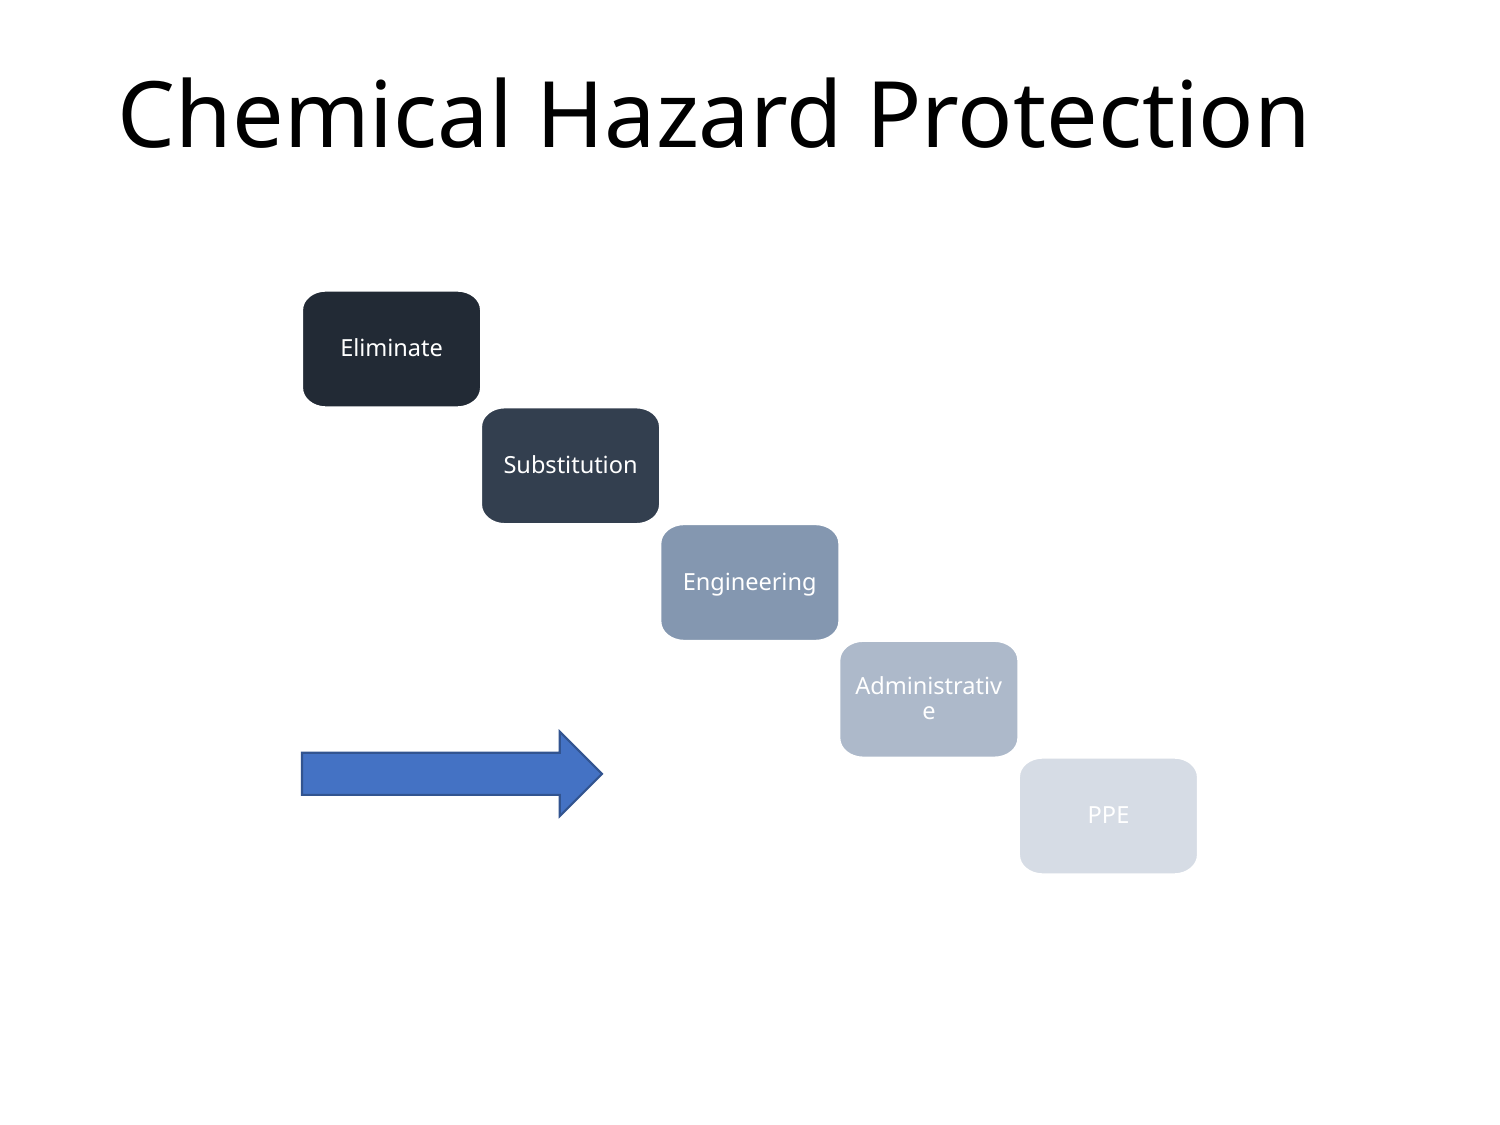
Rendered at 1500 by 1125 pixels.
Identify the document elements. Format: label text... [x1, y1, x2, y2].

title Chemical Hazard Protection [102, 36, 1397, 200]
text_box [301, 290, 1198, 875]
